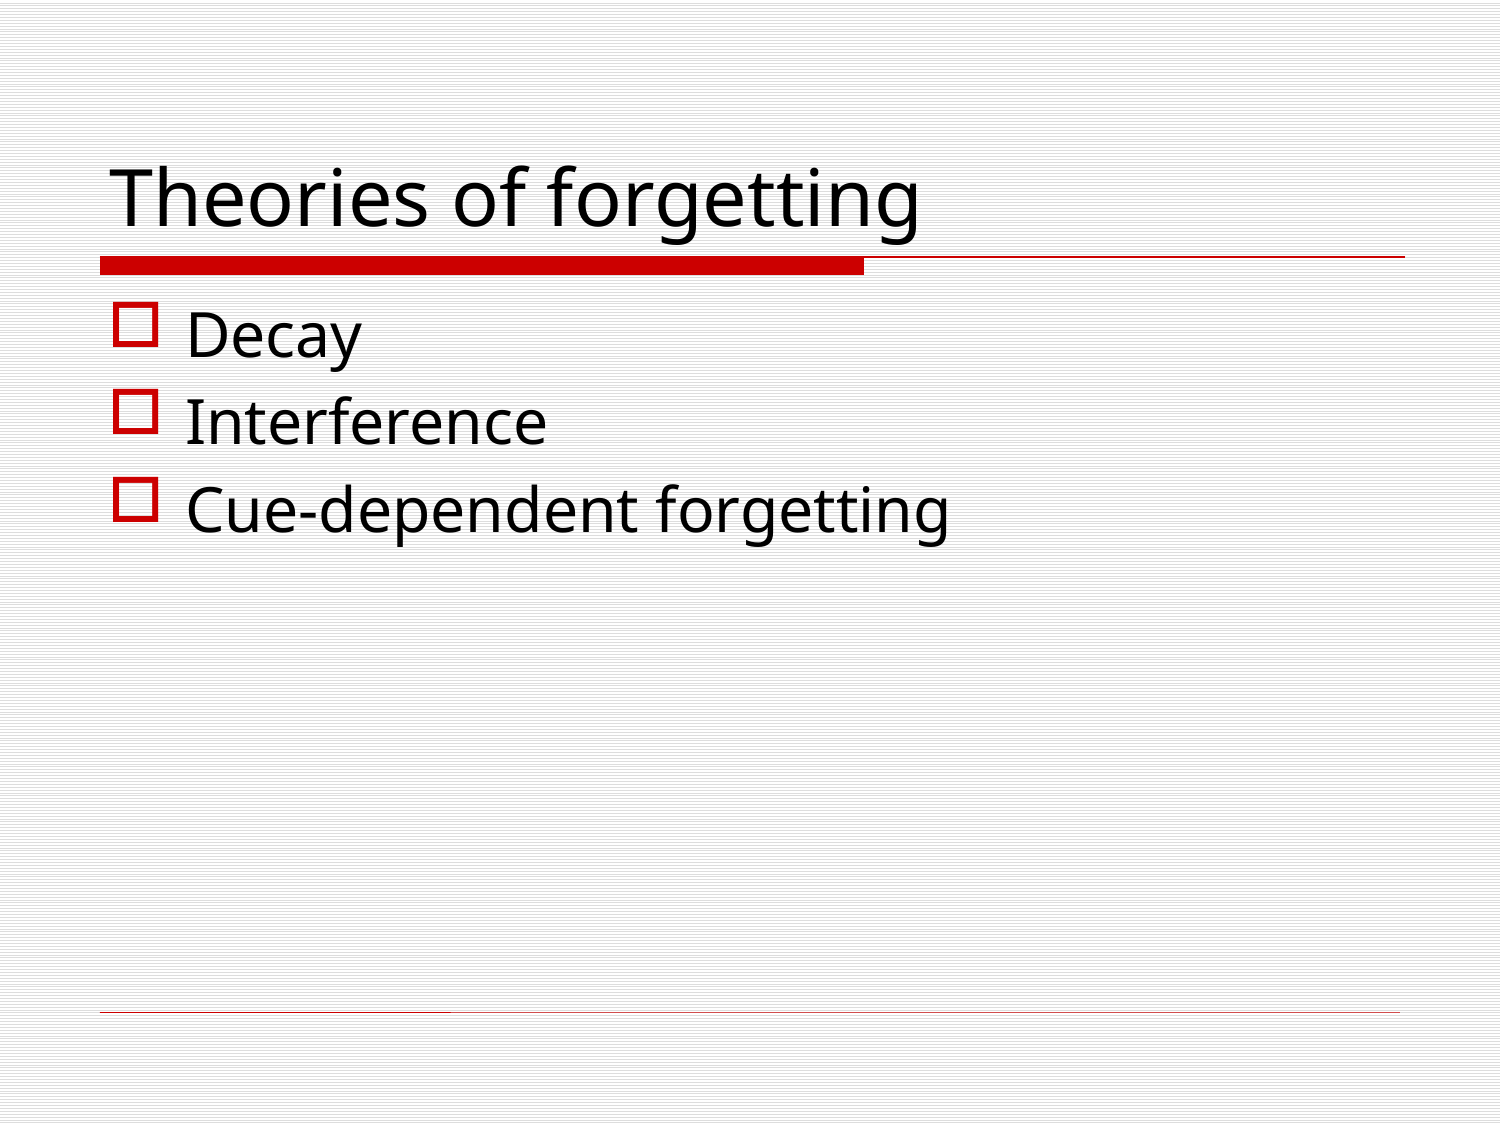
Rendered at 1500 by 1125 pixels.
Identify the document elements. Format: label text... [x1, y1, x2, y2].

title Theories of forgetting [93, 49, 1407, 250]
list Decay Interference Cue-dependent forgetting [92, 287, 1406, 988]
